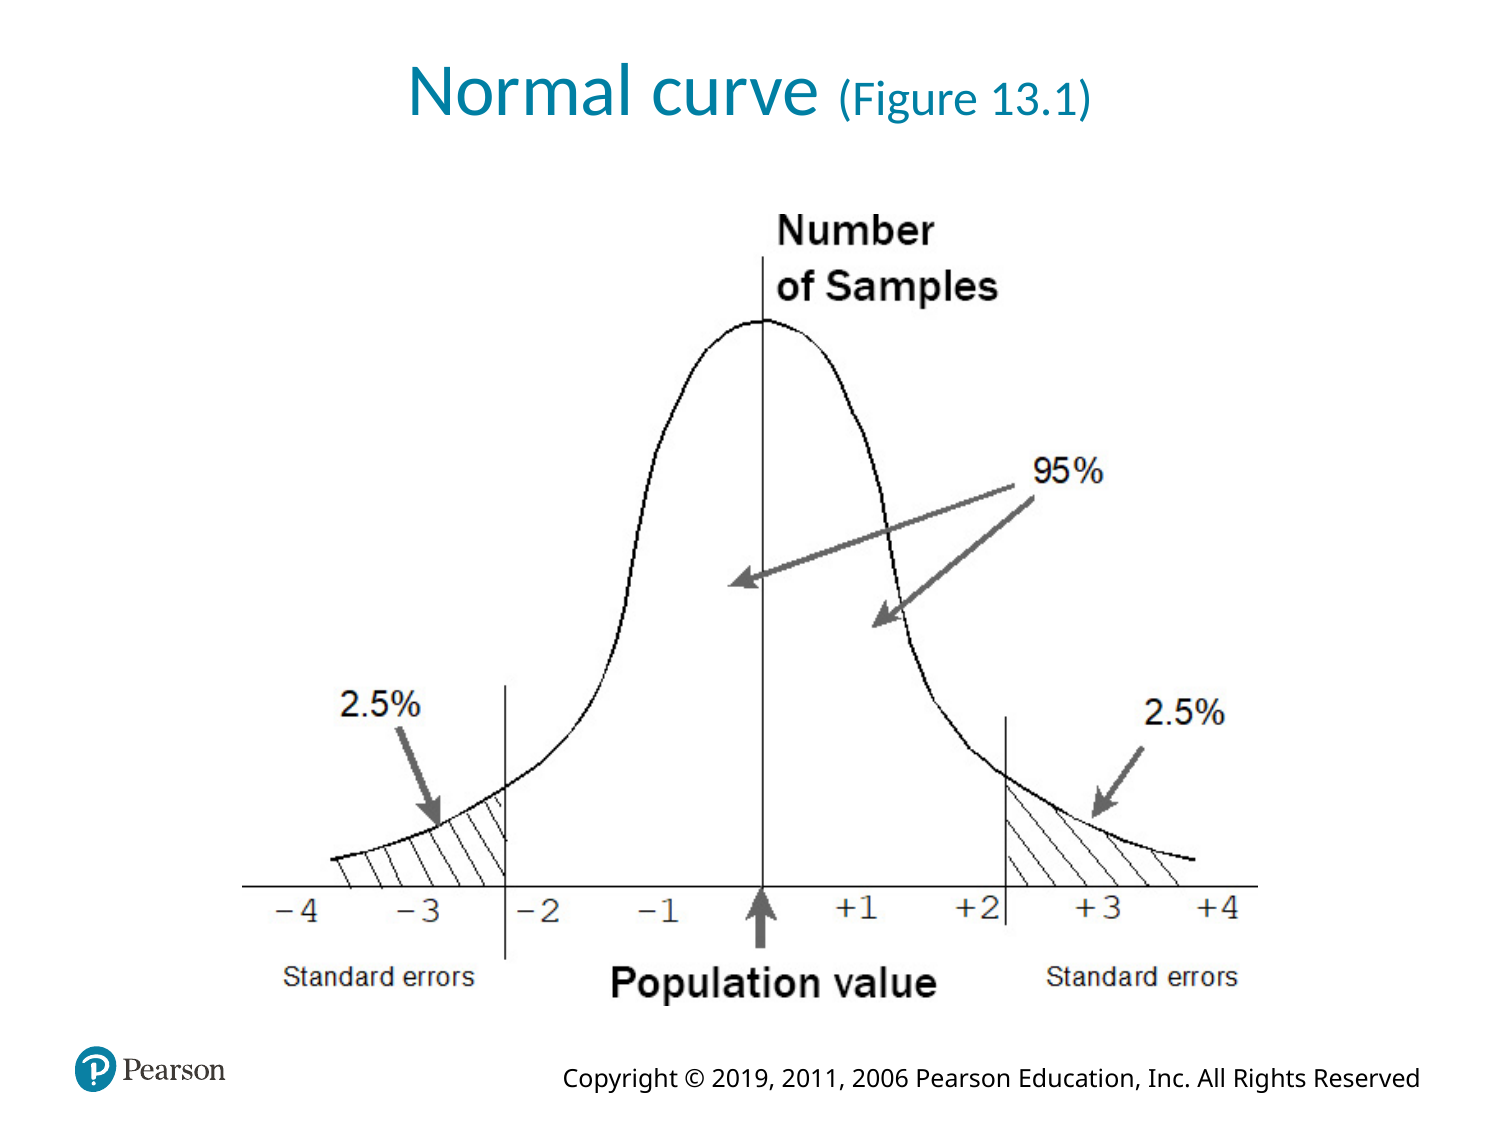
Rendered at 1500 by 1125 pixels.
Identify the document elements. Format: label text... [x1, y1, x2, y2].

picture [241, 213, 1259, 1006]
title Normal curve (Figure 13.1) [75, 39, 1425, 132]
